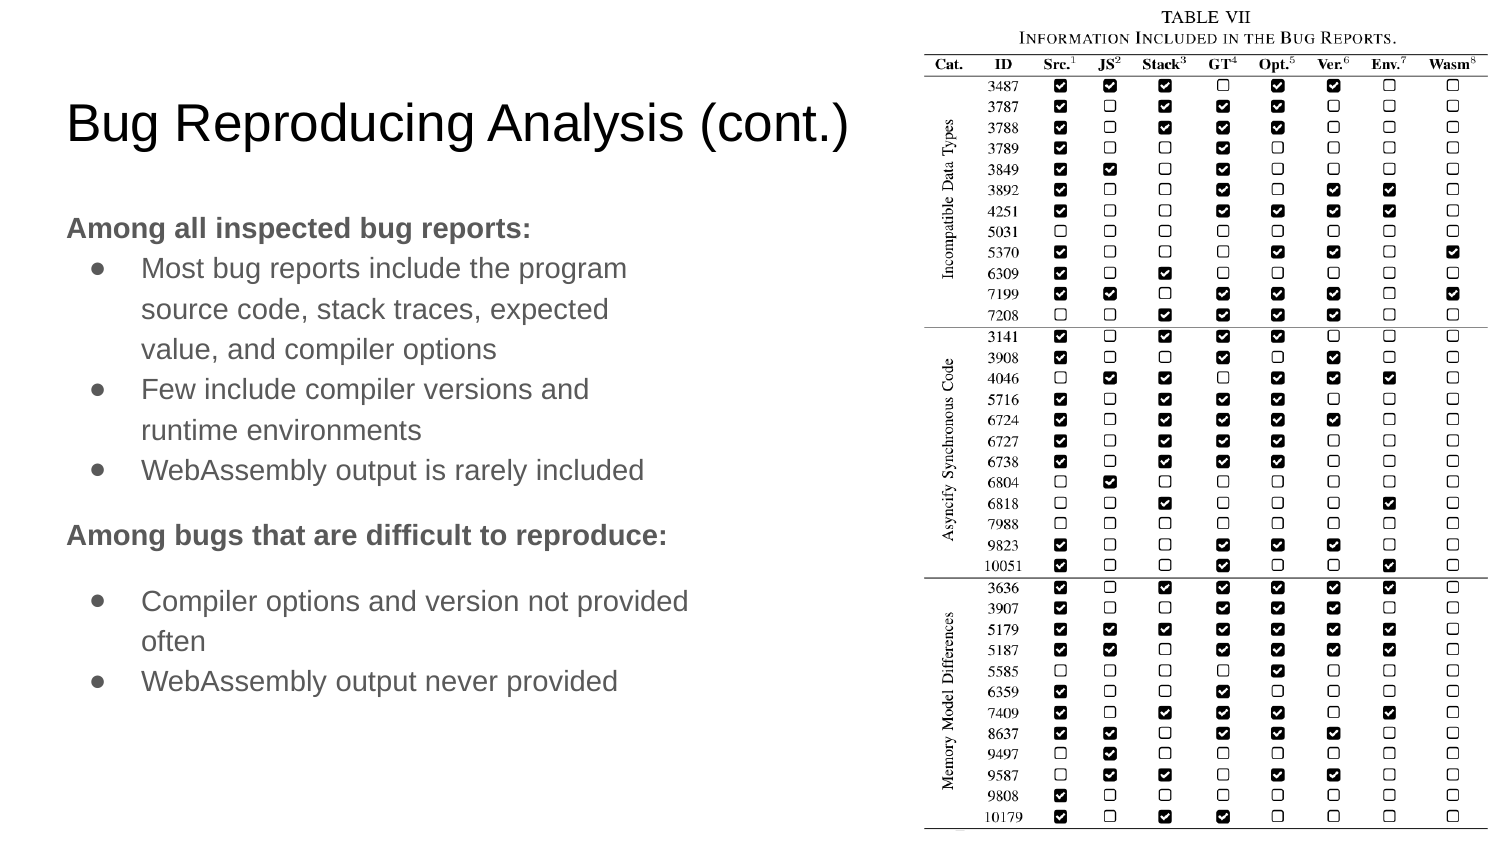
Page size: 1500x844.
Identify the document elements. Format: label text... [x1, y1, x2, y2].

picture [890, 0, 1500, 832]
title Bug Reproducing Analysis (cont.) [51, 72, 885, 167]
list Among all inspected bug reports: Most bug reports include the program source code, stack traces, expected value, and compiler options Few include compiler versions and runtime environments WebAssembly output is rarely included Among bugs that are difficult to reproduce: Compiler options and version not provided often WebAssembly output never provided [51, 189, 708, 750]
